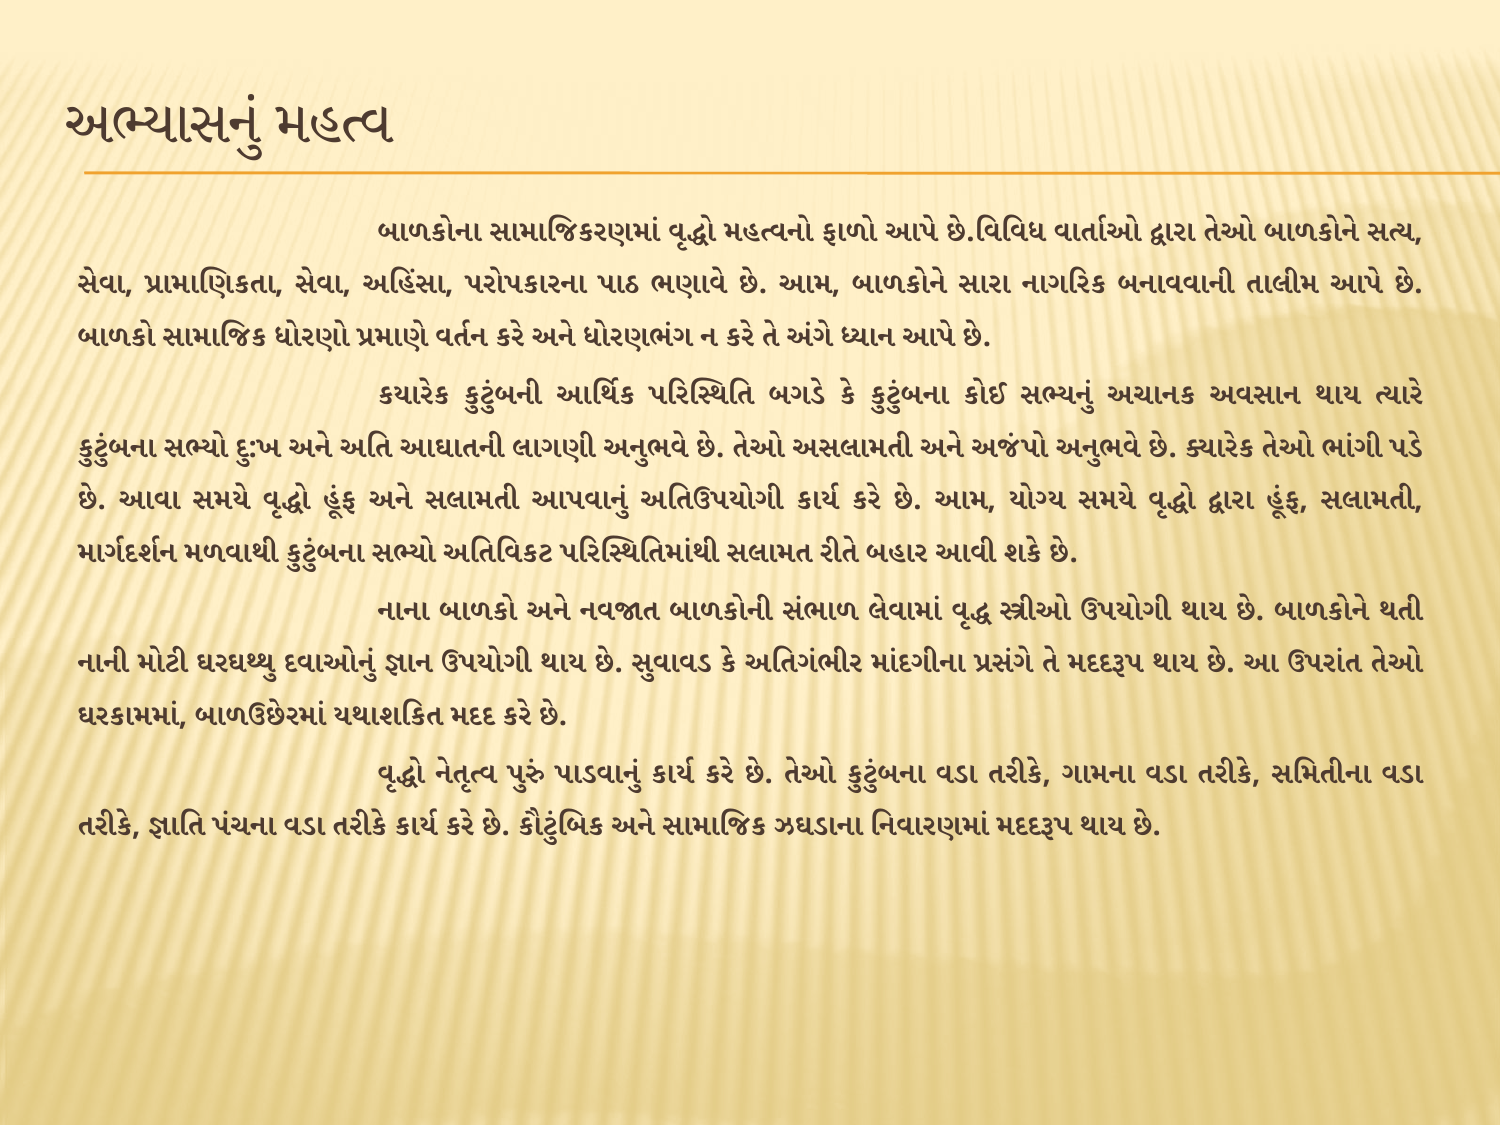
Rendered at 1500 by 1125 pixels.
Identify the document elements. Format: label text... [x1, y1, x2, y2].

title અભ્યાસનું મહત્વ [50, 50, 500, 188]
list બાળકોના સામાજિકરણમાં વૃદ્ધો મહત્વનો ફાળો આપે છે.વિવિધ વાર્તાઓ દ્વારા તેઓ બાળકોને સત્ય, સેવા, પ્રામાણિકતા, સેવા, અહિંસા, પરોપકારના પાઠ ભણાવે છે. આમ, બાળકોને સારા નાગરિક બનાવવાની તાલીમ આપે છે. બાળકો સામાજિક ધોરણો પ્રમાણે વર્તન કરે અને ધોરણભંગ ન કરે તે અંગે ધ્યાન આપે છે. કયારેક કુટુંબની આર્થિક પરિસ્થિતિ બગડે કે કુટુંબના કોઈ સભ્યનું અચાનક અવસાન થાય ત્યારે કુટુંબના સભ્યો દુ:ખ અને અતિ આઘાતની લાગણી અનુભવે છે. તેઓ અસલામતી અને અજંપો અનુભવે છે. ક્યારેક તેઓ ભાંગી પડે છે. આવા સમયે વૃદ્ધો હૂંફ અને સલામતી આપવાનું અતિઉપયોગી કાર્ય કરે છે. આમ, યોગ્ય સમયે વૃદ્ધો દ્વારા હૂંફ, સલામતી, માર્ગદર્શન મળવાથી કુટુંબના સભ્યો અતિવિકટ પરિસ્થિતિમાંથી સલામત રીતે બહાર આવી શકે છે. નાના બાળકો અને નવજાત બાળકોની સંભાળ લેવામાં વૃદ્ધ સ્ત્રીઓ ઉપયોગી થાય છે. બાળકોને થતી નાની મોટી ઘરઘથ્થુ દવાઓનું જ્ઞાન ઉપયોગી થાય છે. સુવાવડ કે અતિગંભીર માંદગીના પ્રસંગે તે મદદરૂપ થાય છે. આ ઉપરાંત તેઓ ઘરકામમાં, બાળઉછેરમાં યથાશકિત મદદ કરે છે. વૃદ્ધો નેતૃત્વ પુરું પાડવાનું કાર્ય કરે છે. તેઓ કુટુંબના વડા તરીકે, ગામના વડા તરીકે, સમિતીના વડા તરીકે, જ્ઞાતિ પંચના વડા તરીકે કાર્ય કરે છે. કૌટુંબિક અને સામાજિક ઝઘડાના નિવારણમાં મદદરૂપ થાય છે. [62, 187, 1438, 1013]
